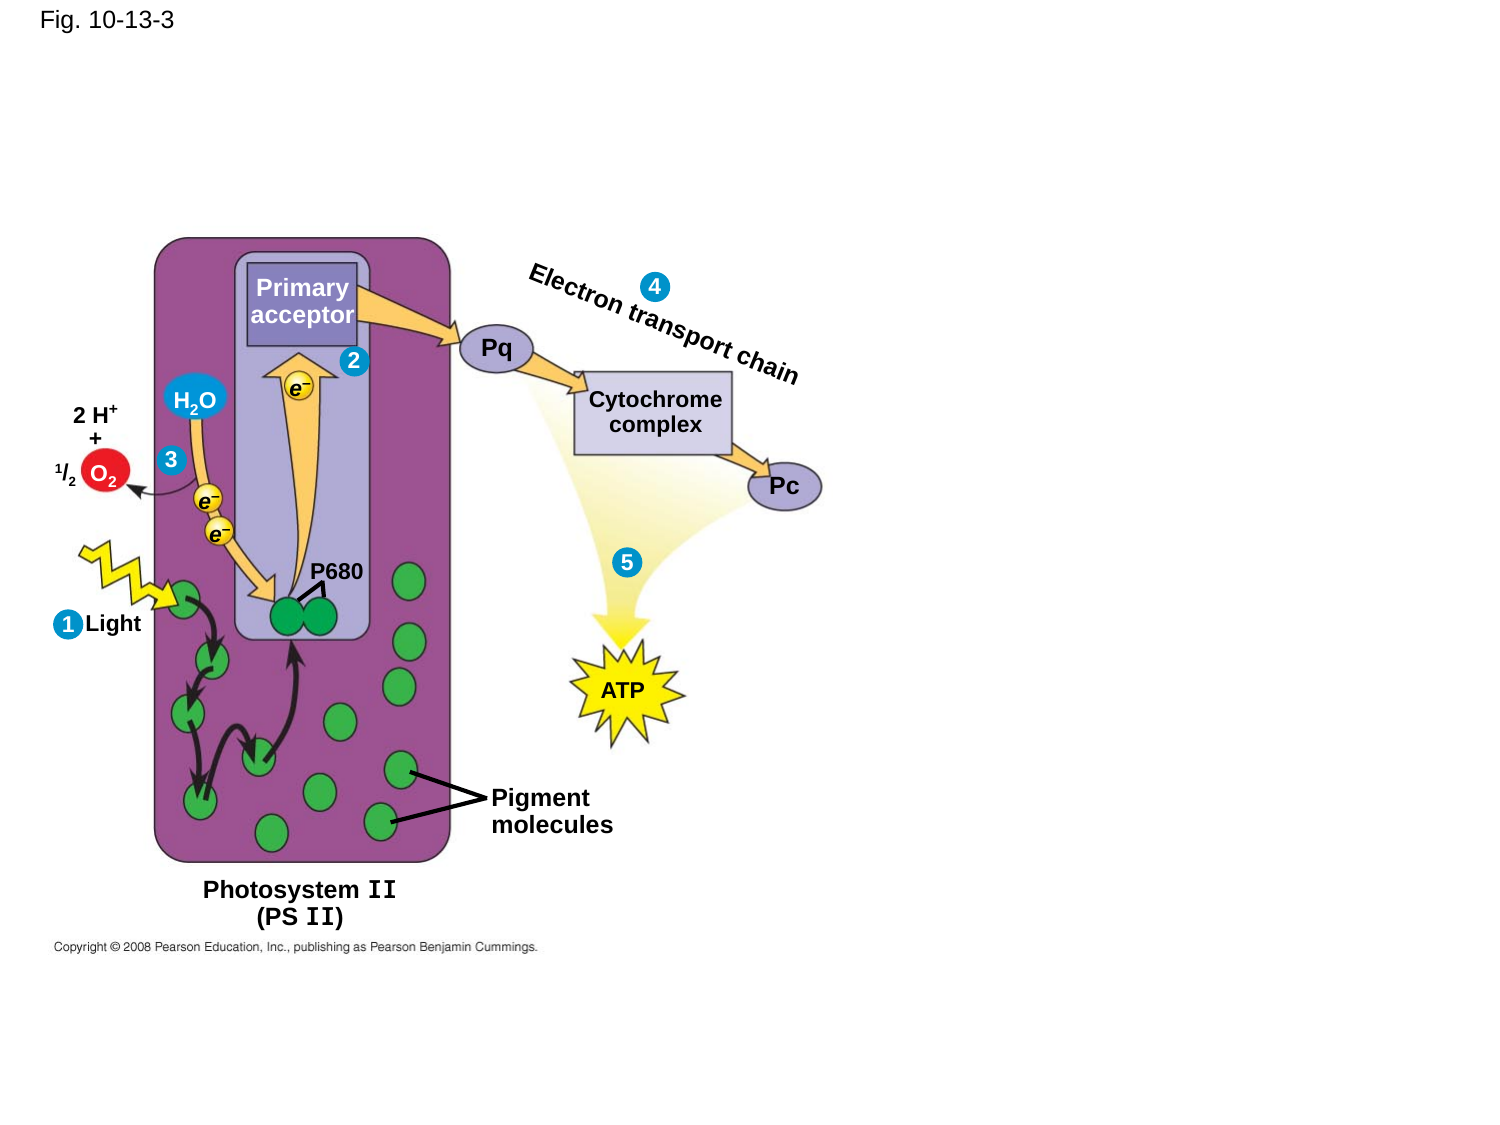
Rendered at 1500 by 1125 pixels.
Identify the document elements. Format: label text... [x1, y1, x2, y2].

picture [47, 162, 1452, 963]
text_box Fig. 10-13-3 [24, 0, 350, 50]
